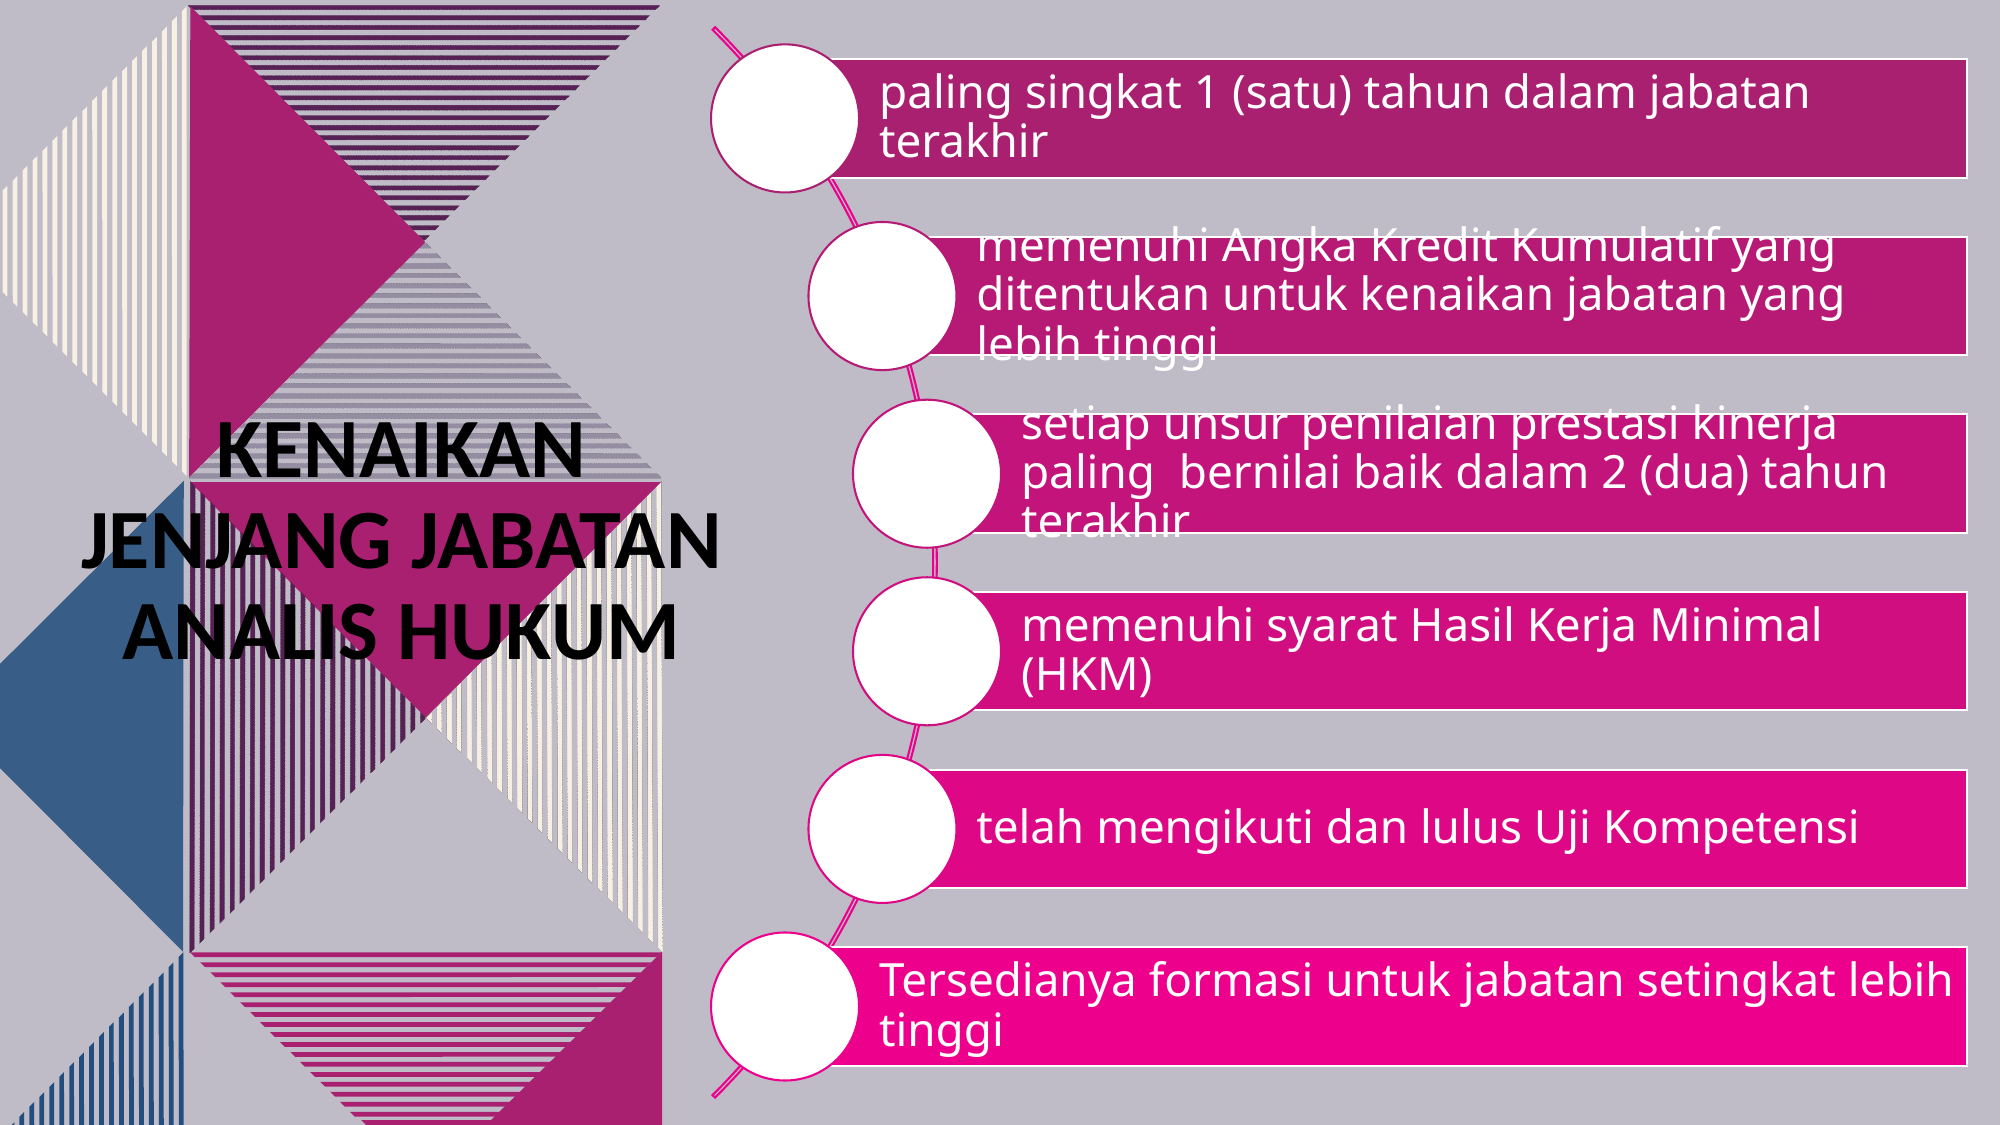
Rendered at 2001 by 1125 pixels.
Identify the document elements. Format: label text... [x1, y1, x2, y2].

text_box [694, 0, 1984, 1125]
title KENAIKAN JENJANG JABATAN ANALIS HUKUM [61, 397, 694, 709]
picture [427, 709, 694, 952]
picture [184, 709, 425, 953]
picture [188, 0, 659, 240]
picture [272, 242, 580, 397]
